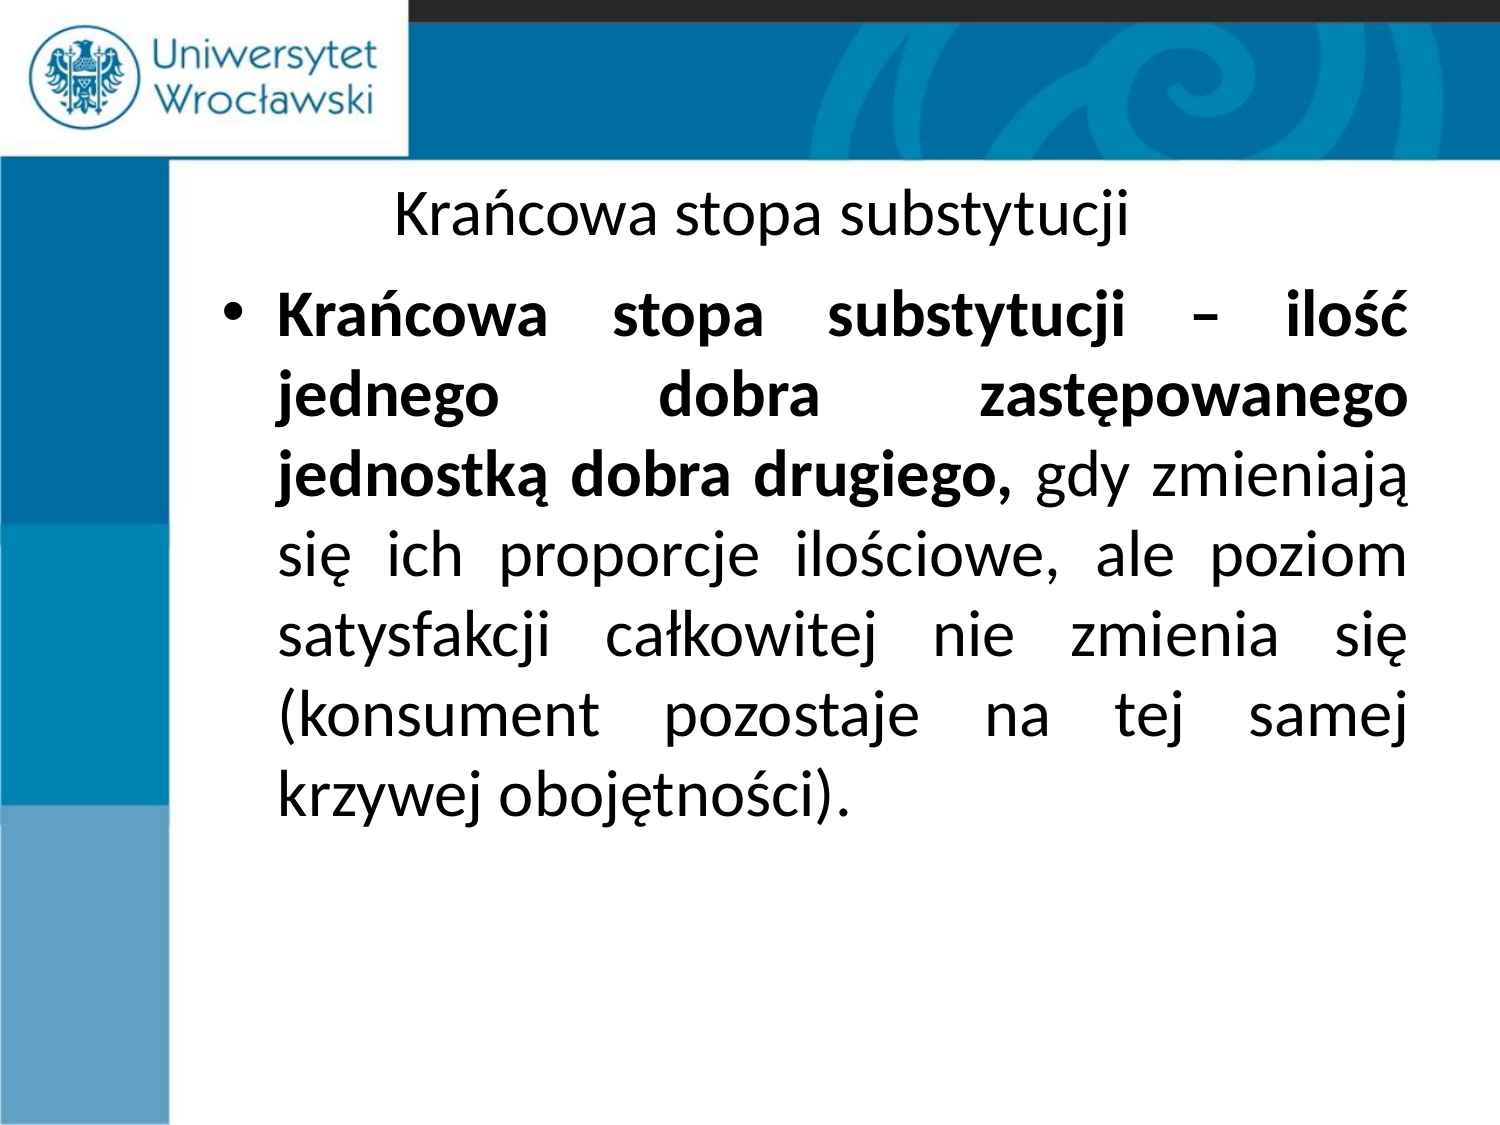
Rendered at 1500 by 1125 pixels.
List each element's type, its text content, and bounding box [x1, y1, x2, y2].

title Krańcowa stopa substytucji [88, 160, 1439, 257]
picture [0, 159, 1500, 1125]
picture [0, 0, 1500, 524]
list Krańcowa stopa substytucji – ilość jednego dobra zastępowanego jednostką dobra drugiego, gdy zmieniają się ich proporcje ilościowe, ale poziom satysfakcji całkowitej nie zmienia się (konsument pozostaje na tej samej krzywej obojętności). [206, 262, 1425, 1005]
